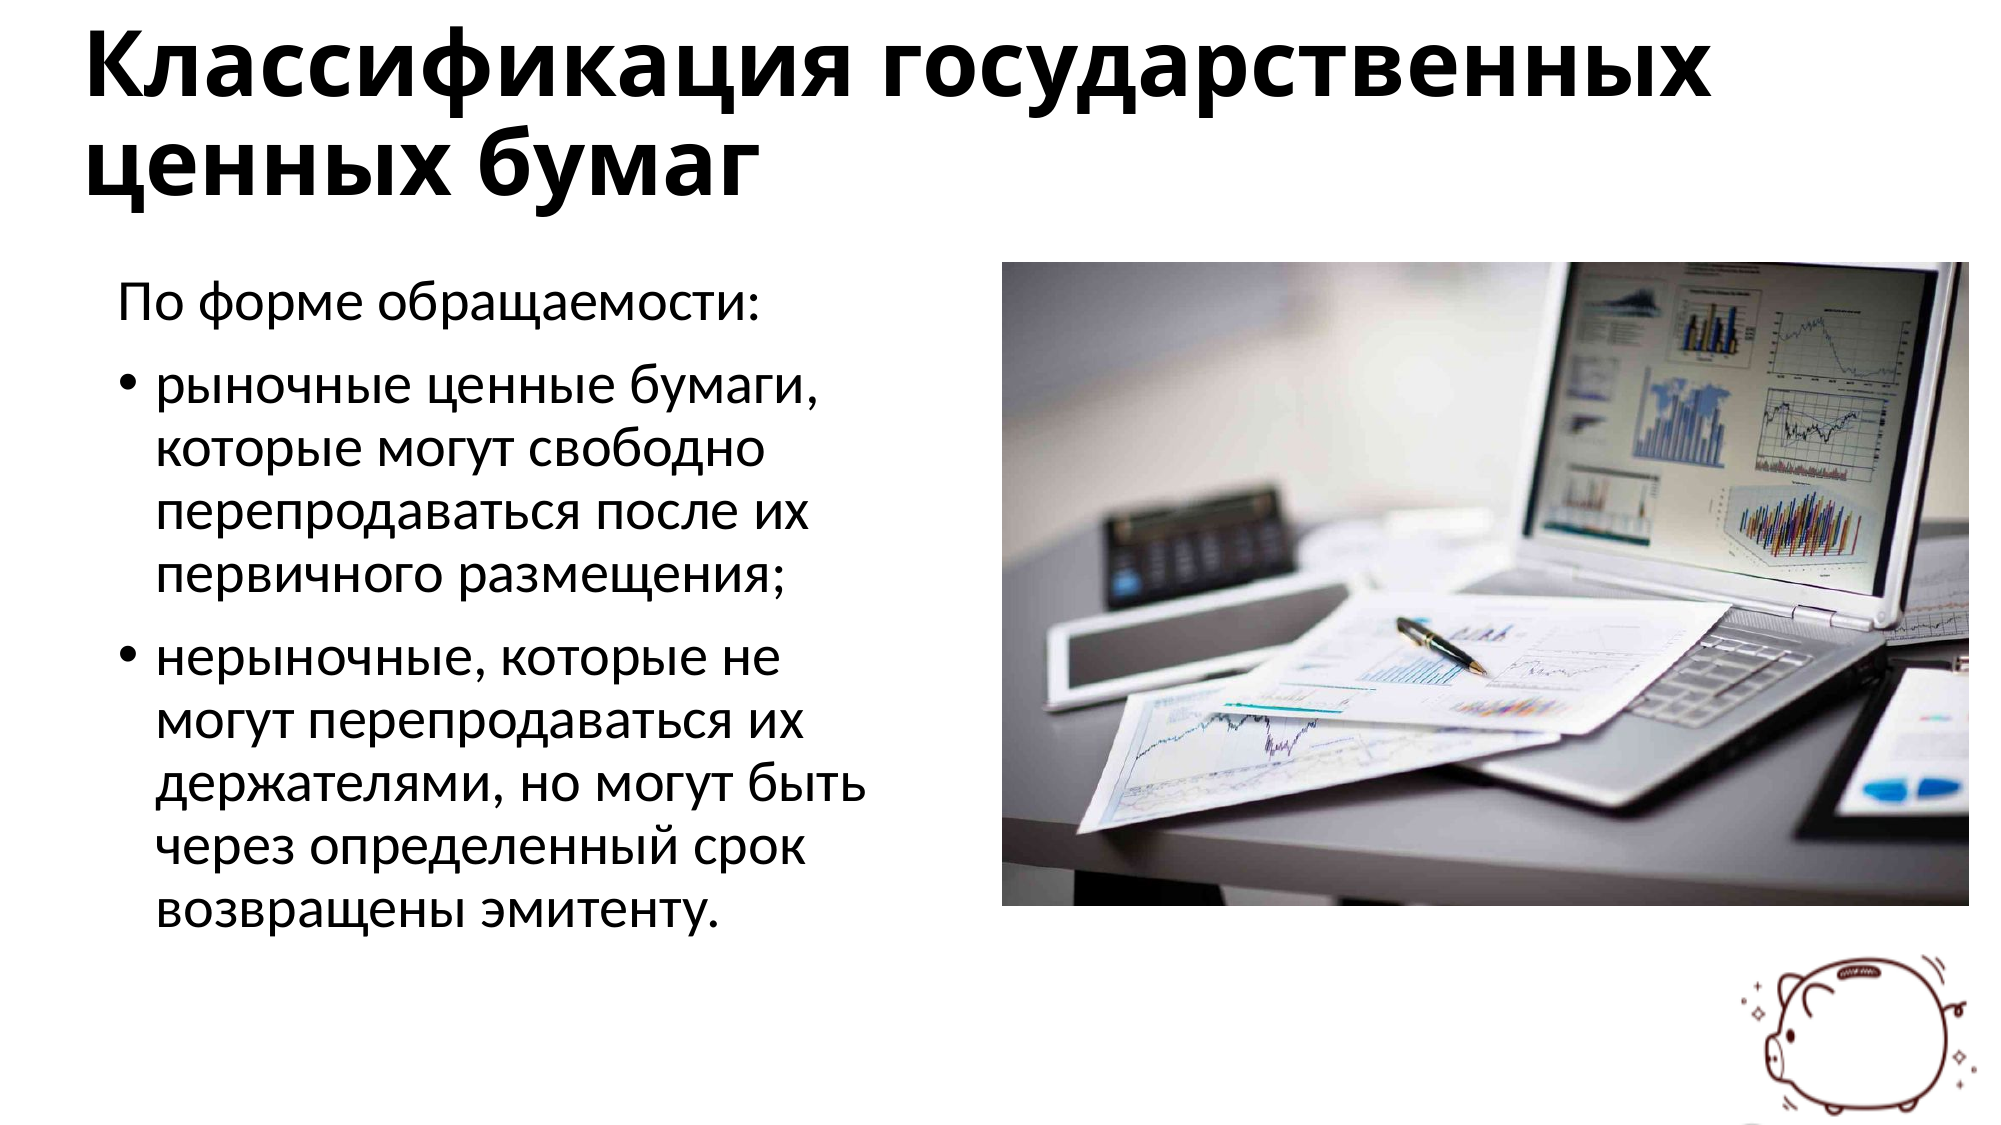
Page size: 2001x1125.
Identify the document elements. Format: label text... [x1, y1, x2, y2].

list По форме обращаемости: рыночные ценные бумаги, которые могут свободно перепродаваться после их первичного размещения; нерыночные, которые не могут перепродаваться их держателями, но могут быть через определенный срок возвращены эмитенту. [102, 262, 928, 987]
picture [1002, 262, 1969, 906]
title Классификация государственных ценных бумаг [67, 7, 2000, 225]
picture [1718, 929, 2000, 1125]
